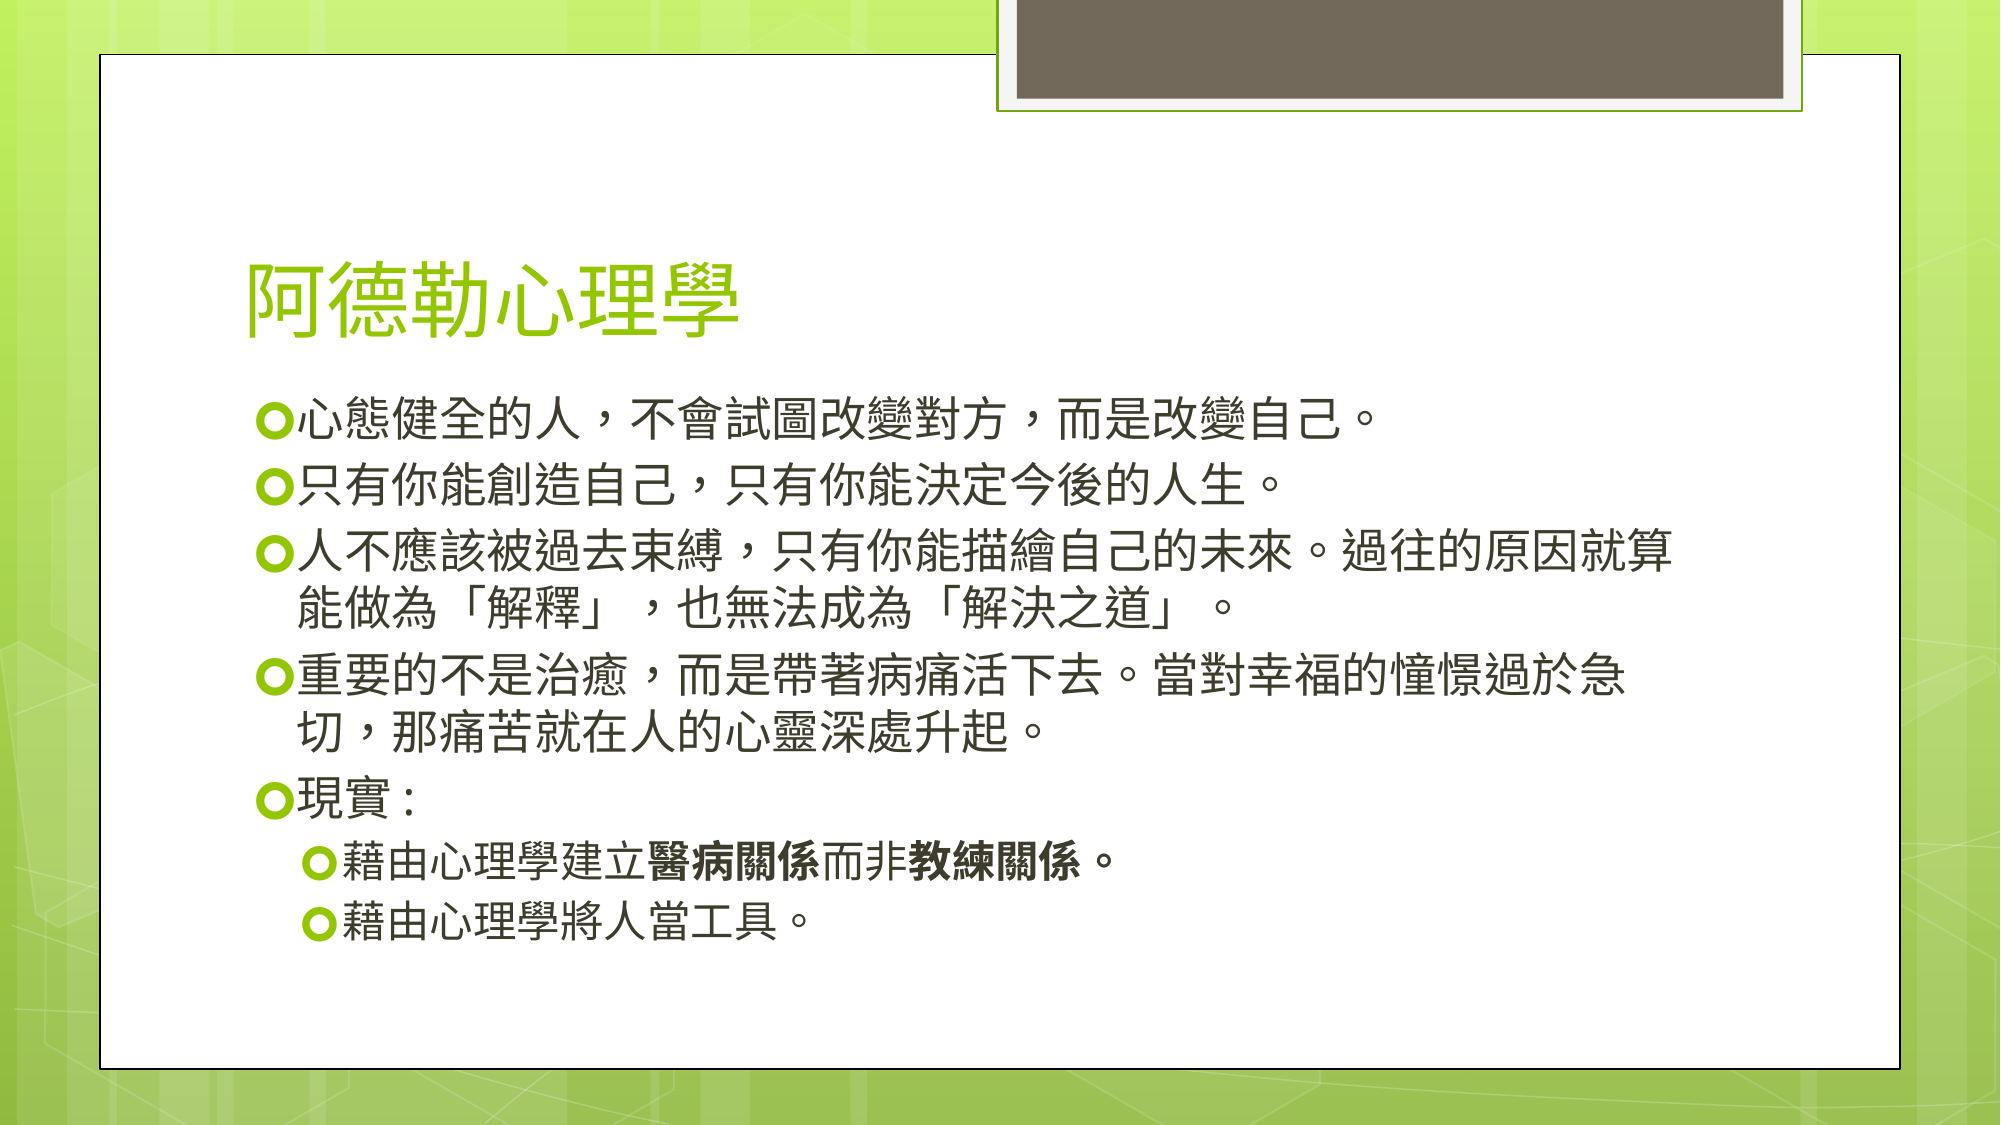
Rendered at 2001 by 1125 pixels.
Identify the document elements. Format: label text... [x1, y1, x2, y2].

title 阿德勒心理學 [228, 168, 1765, 357]
list 心態健全的人，不會試圖改變對方，而是改變自己。 只有你能創造自己，只有你能決定今後的人生。 人不應該被過去束縛，只有你能描繪自己的未來。過往的原因就算能做為「解釋」，也無法成為「解決之道」。 重要的不是治癒，而是帶著病痛活下去。當對幸福的憧憬過於急切，那痛苦就在人的心靈深處升起。 現實: 藉由心理學建立醫病關係而非教練關係。 藉由心理學將人當工具。 [228, 381, 1711, 957]
